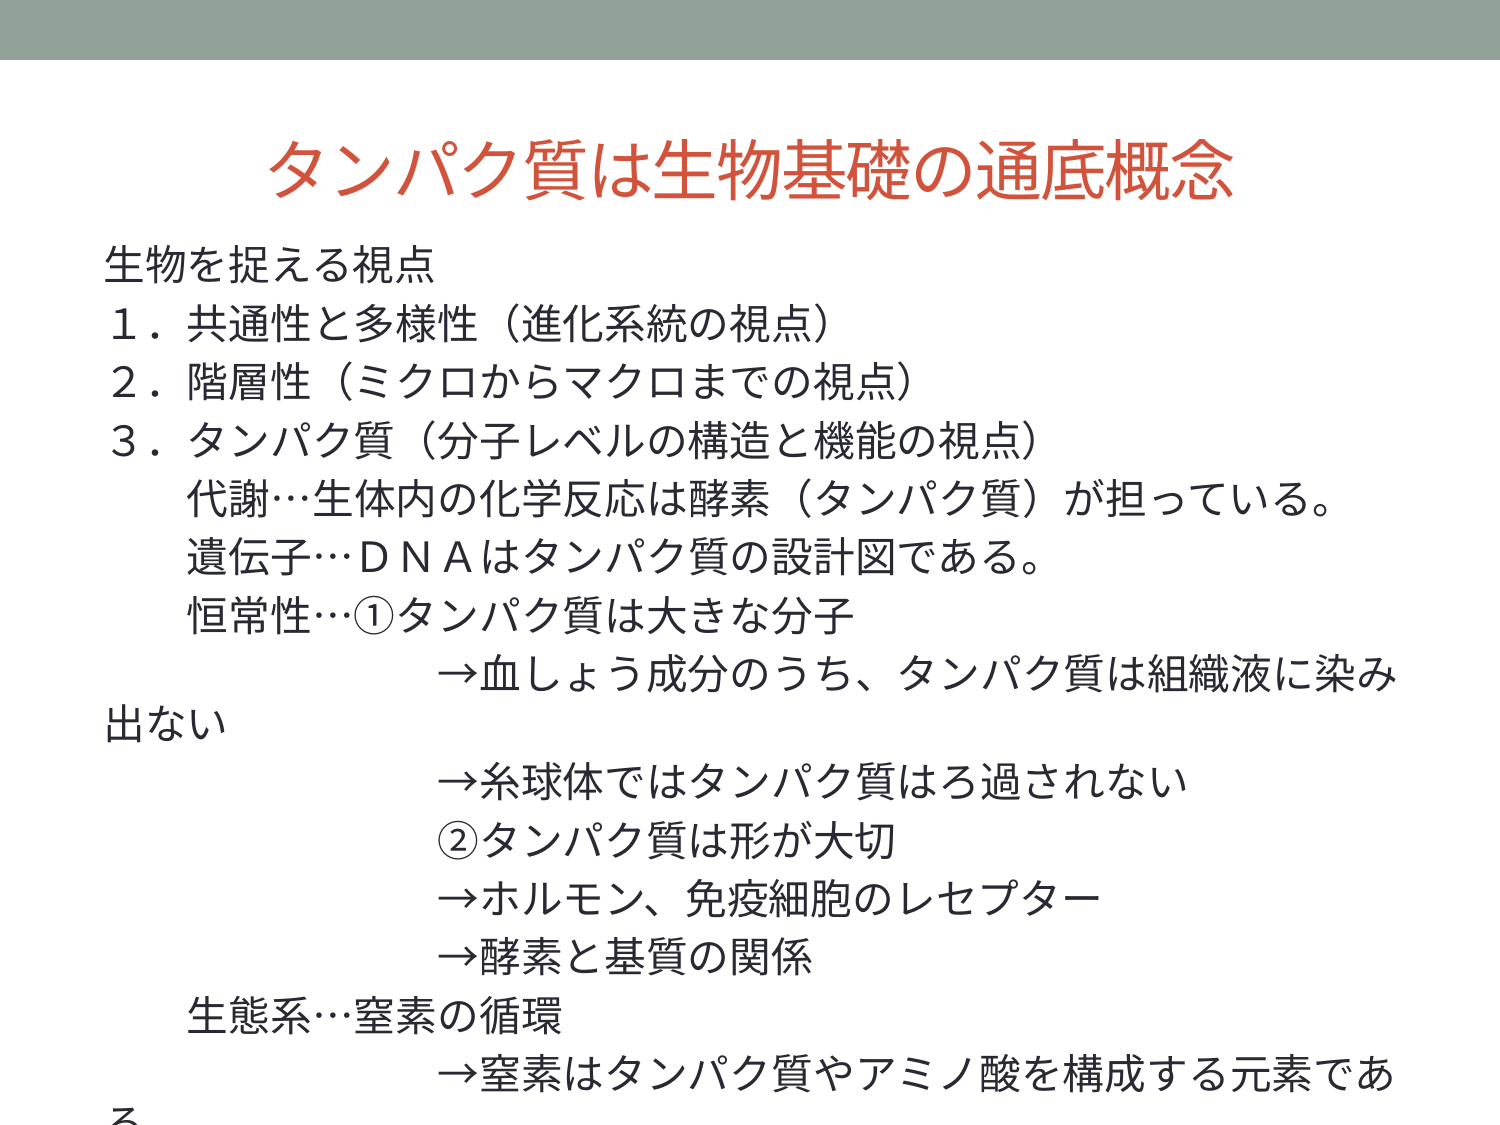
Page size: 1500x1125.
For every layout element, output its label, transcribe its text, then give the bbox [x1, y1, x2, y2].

title タンパク質は生物基礎の通底概念 [75, 87, 1425, 250]
list 生物を捉える視点 １．共通性と多様性（進化系統の視点） ２．階層性（ミクロからマクロまでの視点） ３．タンパク質（分子レベルの構造と機能の視点） 代謝…生体内の化学反応は酵素（タンパク質）が担っている。 遺伝子…ＤＮＡはタンパク質の設計図である。 恒常性…①タンパク質は大きな分子 →血しょう成分のうち、タンパク質は組織液に染み出ない →糸球体ではタンパク質はろ過されない ②タンパク質は形が大切 →ホルモン、免疫細胞のレセプター →酵素と基質の関係 生態系…窒素の循環 →窒素はタンパク質やアミノ酸を構成する元素である。 [88, 231, 1447, 1106]
